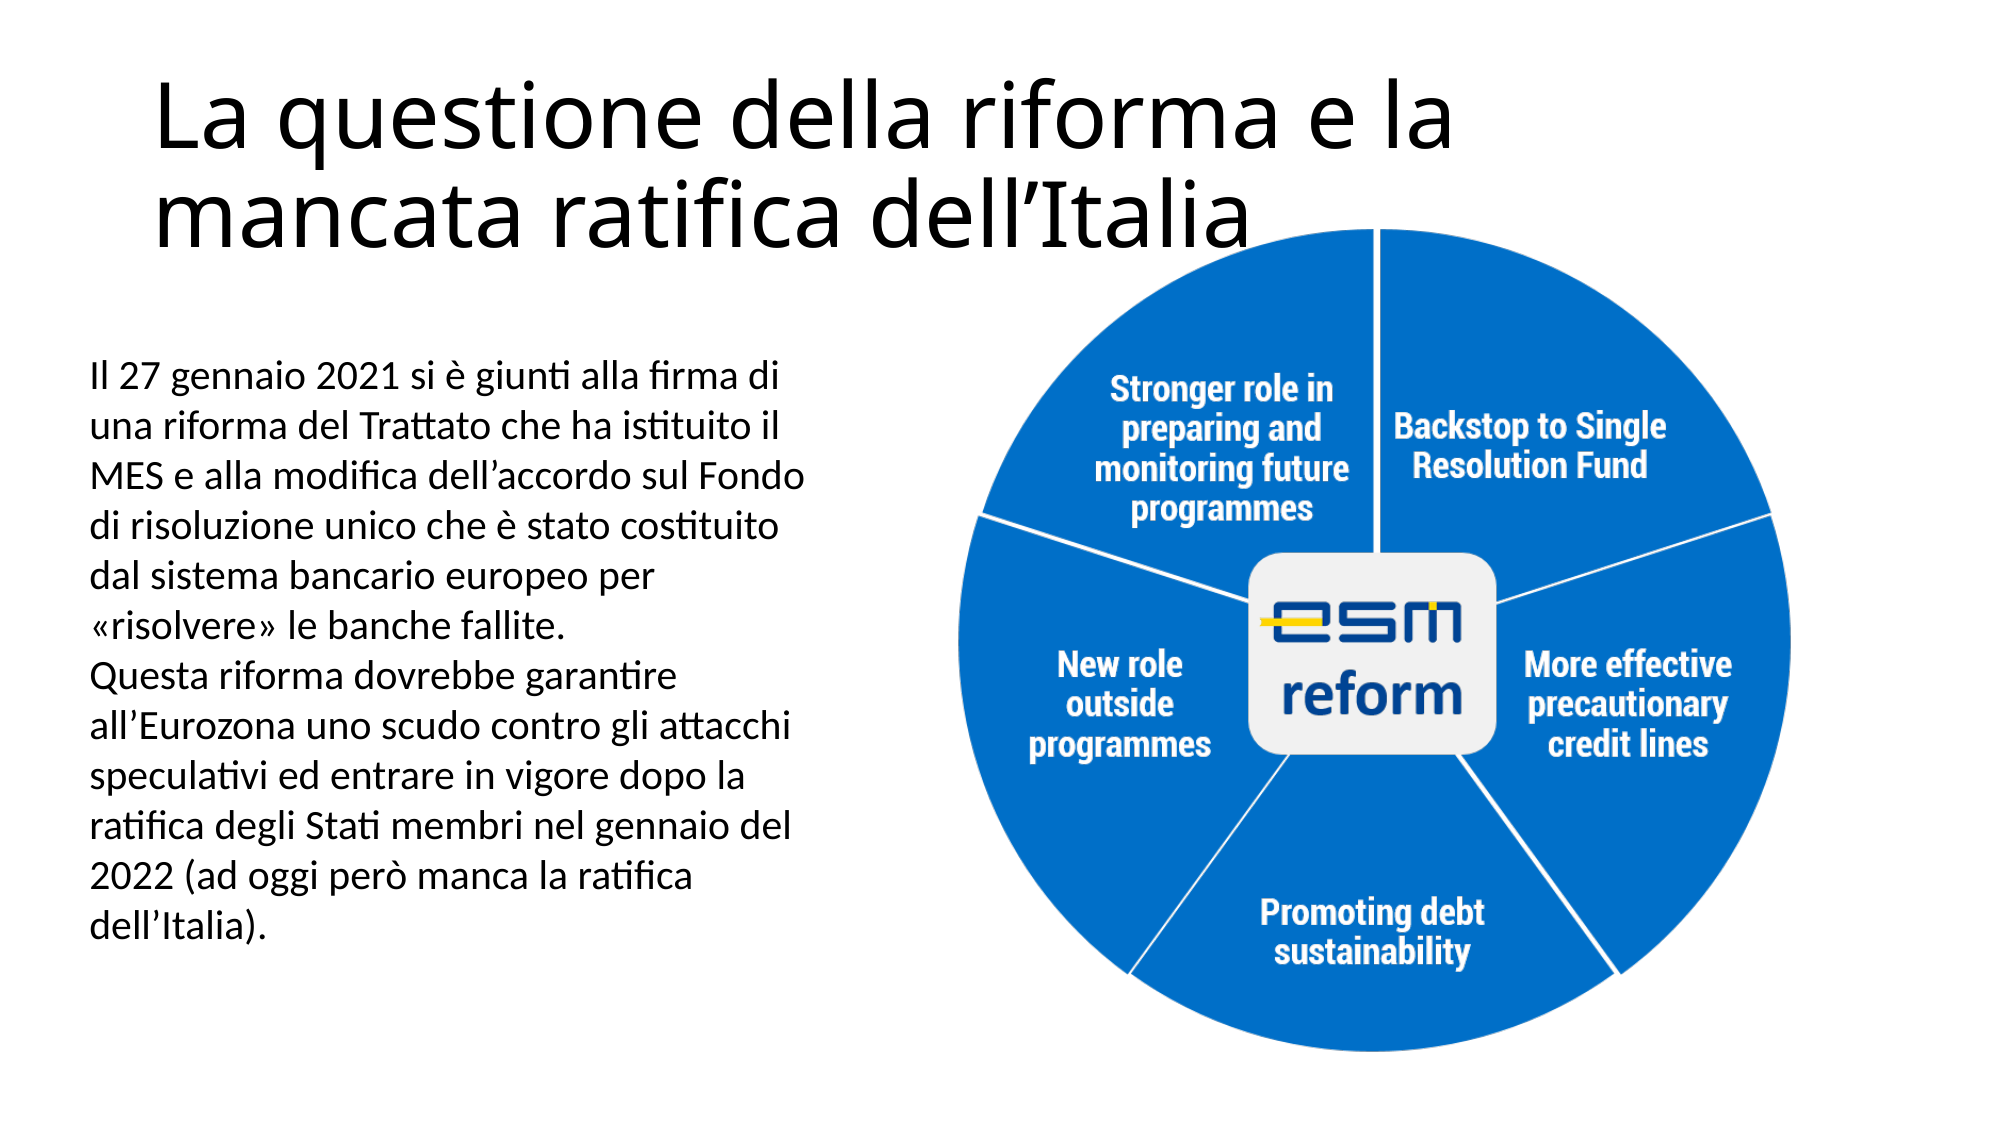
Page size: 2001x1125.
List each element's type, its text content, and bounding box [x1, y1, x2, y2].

text_box Il 27 gennaio 2021 si è giunti alla firma di una riforma del Trattato che ha istituito il MES e alla modifica dell’accordo sul Fondo di risoluzione unico che è stato costituito dal sistema bancario europeo per «risolvere» le banche fallite. Questa riforma dovrebbe garantire all’Eurozona uno scudo contro gli attacchi speculativi ed entrare in vigore dopo la ratifica degli Stati membri nel gennaio del 2022 (ad oggi però manca la ratifica dell’Italia). [74, 340, 851, 956]
picture [934, 210, 1813, 1075]
title La questione della riforma e la mancata ratifica dell’Italia [137, 59, 1863, 278]
